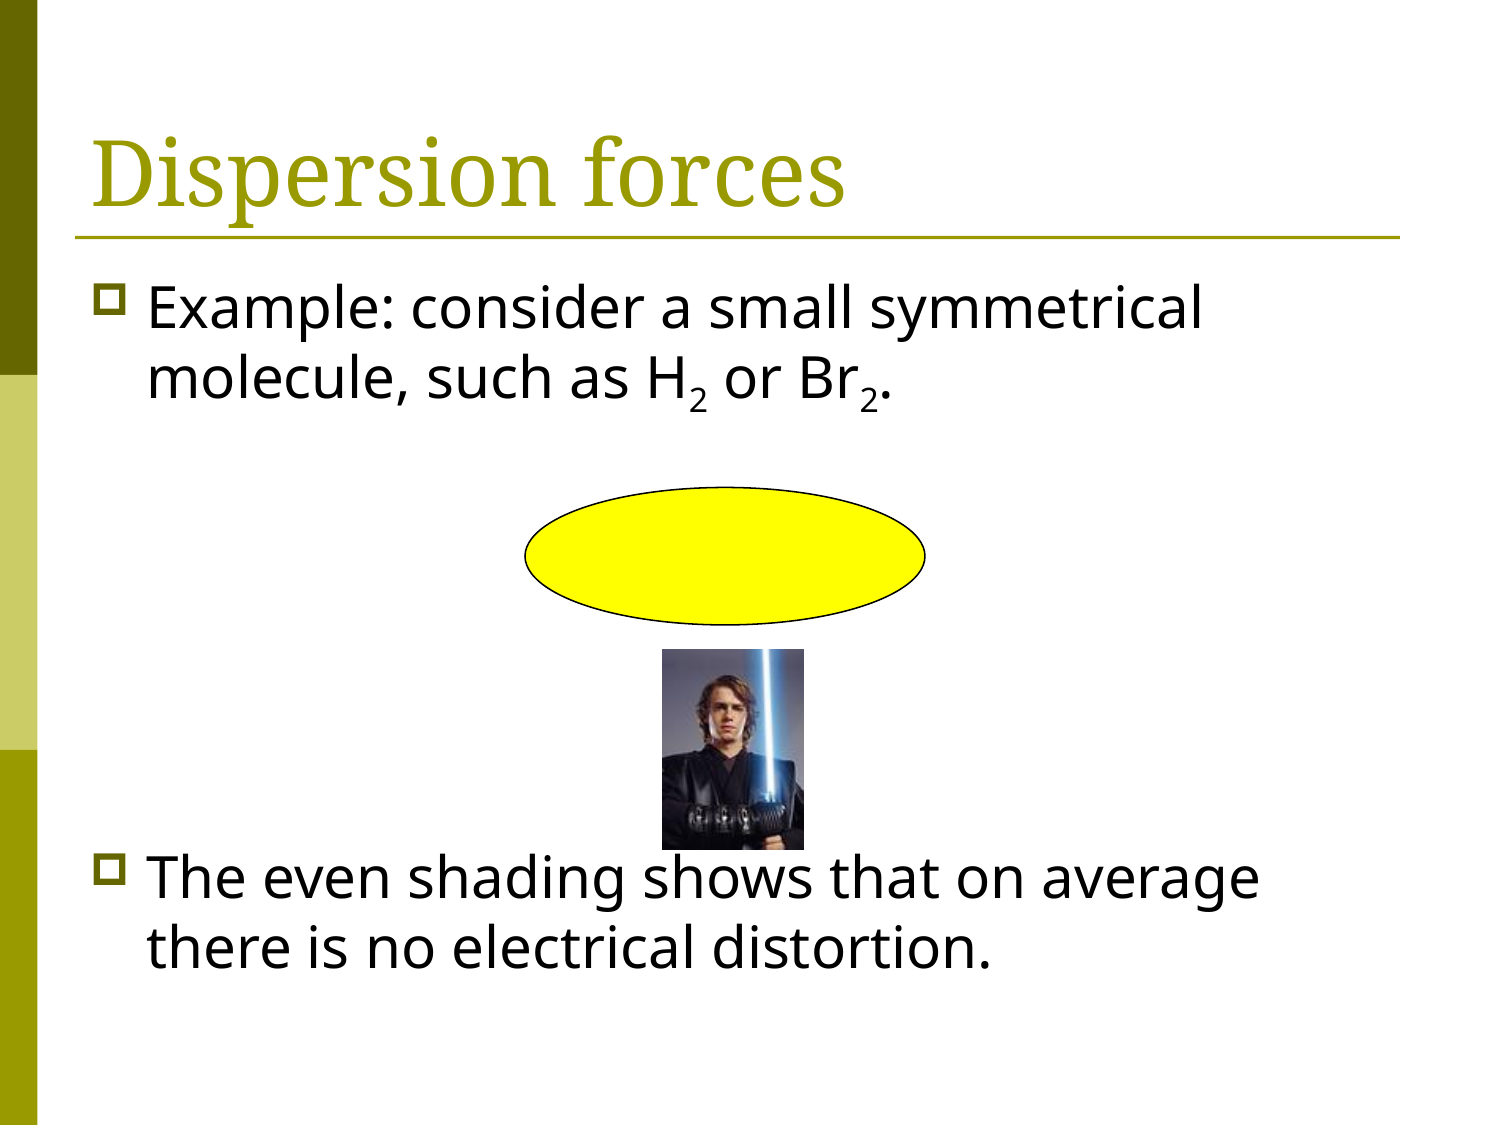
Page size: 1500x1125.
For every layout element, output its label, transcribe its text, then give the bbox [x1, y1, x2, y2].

list Example: consider a small symmetrical molecule, such as H2 or Br2. The even shading shows that on average there is no electrical distortion. [75, 262, 1425, 1006]
title Dispersion forces [75, 45, 1425, 233]
picture [662, 649, 804, 851]
text_box [525, 487, 925, 625]
